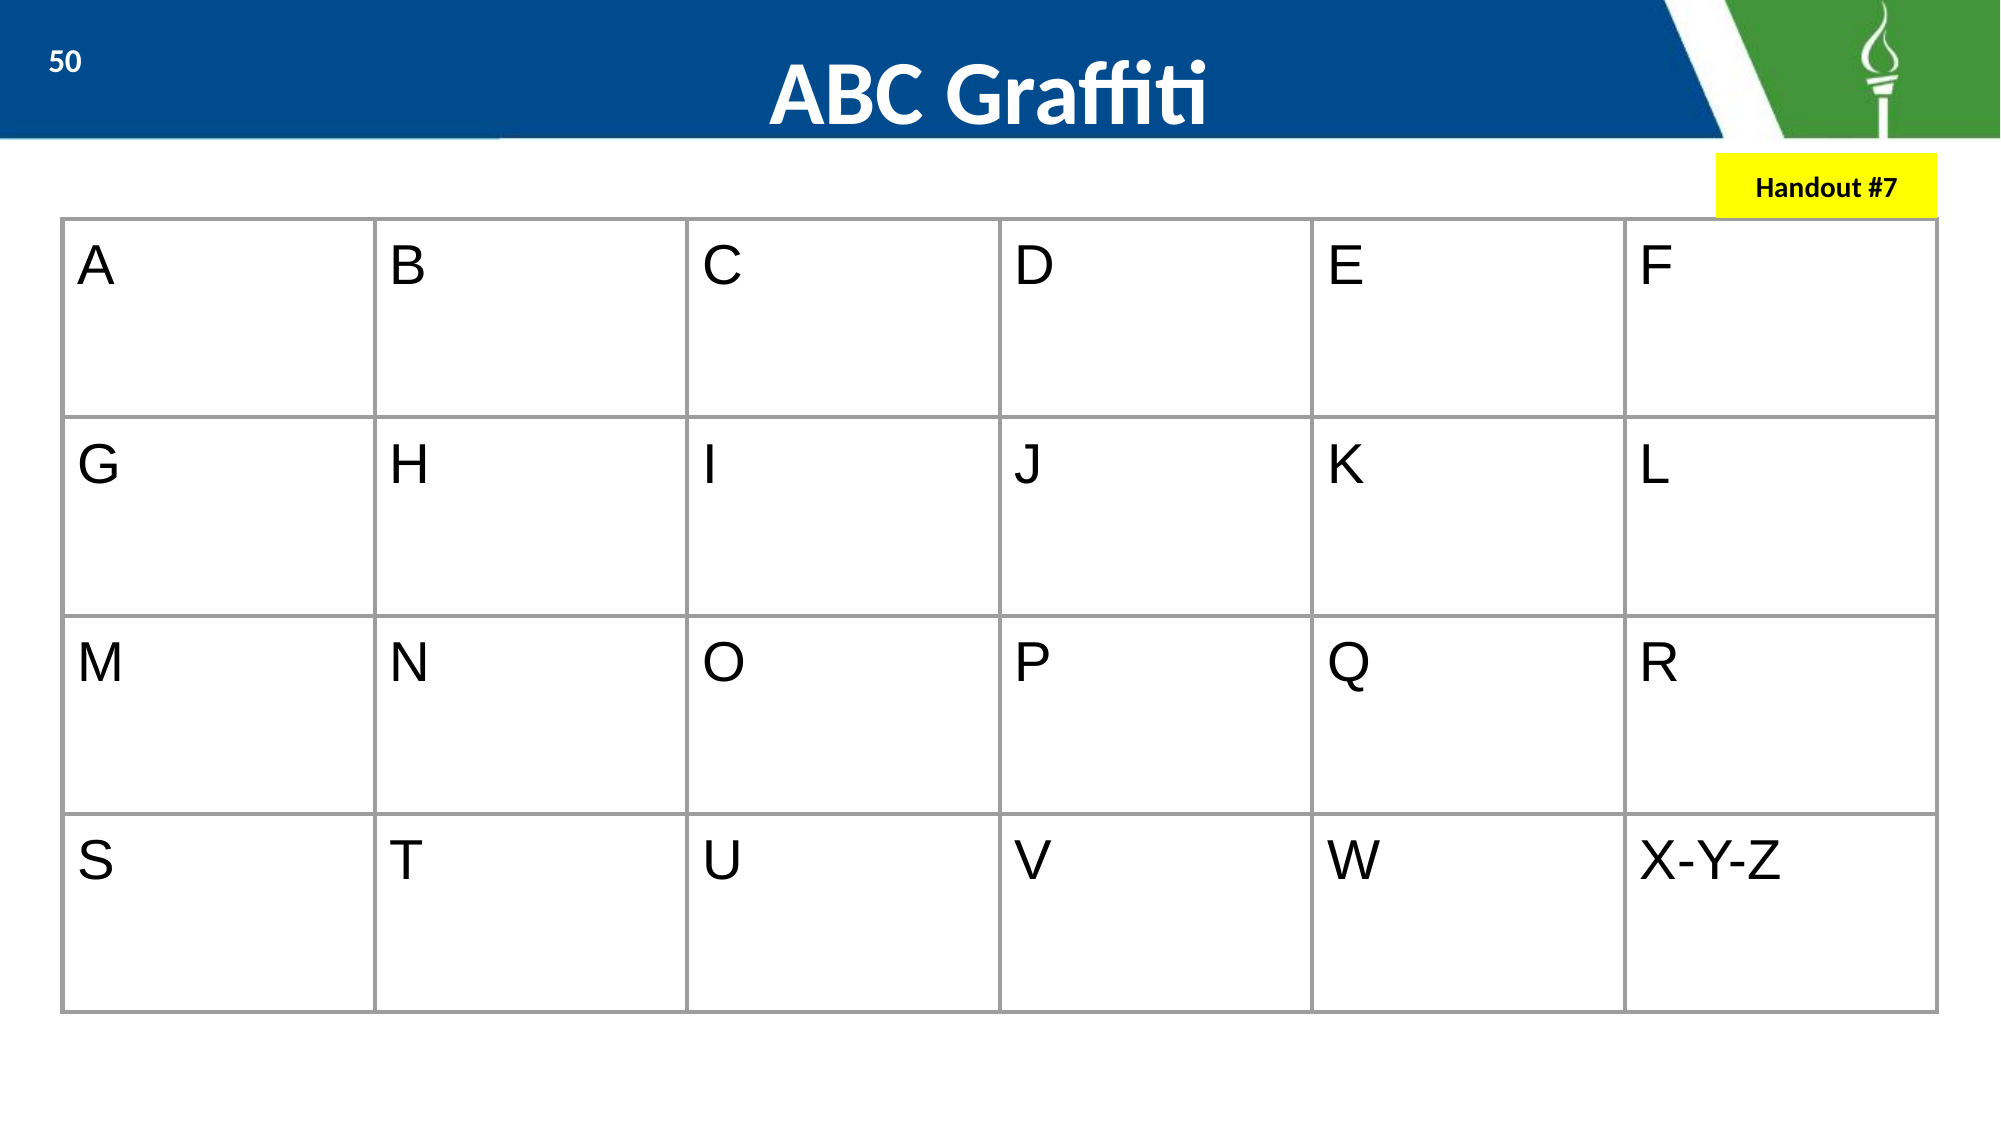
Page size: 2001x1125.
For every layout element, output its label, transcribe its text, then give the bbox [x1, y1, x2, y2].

table_header D [1002, 221, 1310, 415]
title ABC Graffiti [62, 0, 1938, 175]
table_cell W [1314, 816, 1623, 1010]
table_cell U [689, 816, 998, 1010]
table_cell M [65, 618, 373, 812]
table_cell R [1627, 618, 1935, 812]
table_cell K [1314, 419, 1623, 614]
table_header F [1627, 221, 1935, 415]
table_cell S [65, 816, 373, 1010]
table_cell O [689, 618, 998, 812]
table_cell H [377, 419, 685, 614]
table_cell I [689, 419, 998, 614]
picture [0, 0, 2001, 1125]
table_cell G [65, 419, 373, 614]
slide_number 50 [33, 29, 62, 89]
text_box Handout #7 [1716, 153, 1938, 218]
table_cell V [1002, 816, 1310, 1010]
table_cell Q [1314, 618, 1623, 812]
table_cell J [1002, 419, 1310, 614]
table_header C [689, 221, 998, 415]
table_cell T [377, 816, 685, 1010]
table_header E [1314, 221, 1623, 415]
table_header B [377, 221, 685, 415]
table_header A [65, 221, 373, 415]
table_cell N [377, 618, 685, 812]
table_cell P [1002, 618, 1310, 812]
table_cell L [1627, 419, 1935, 614]
table_cell X-Y-Z [1627, 816, 1935, 1010]
